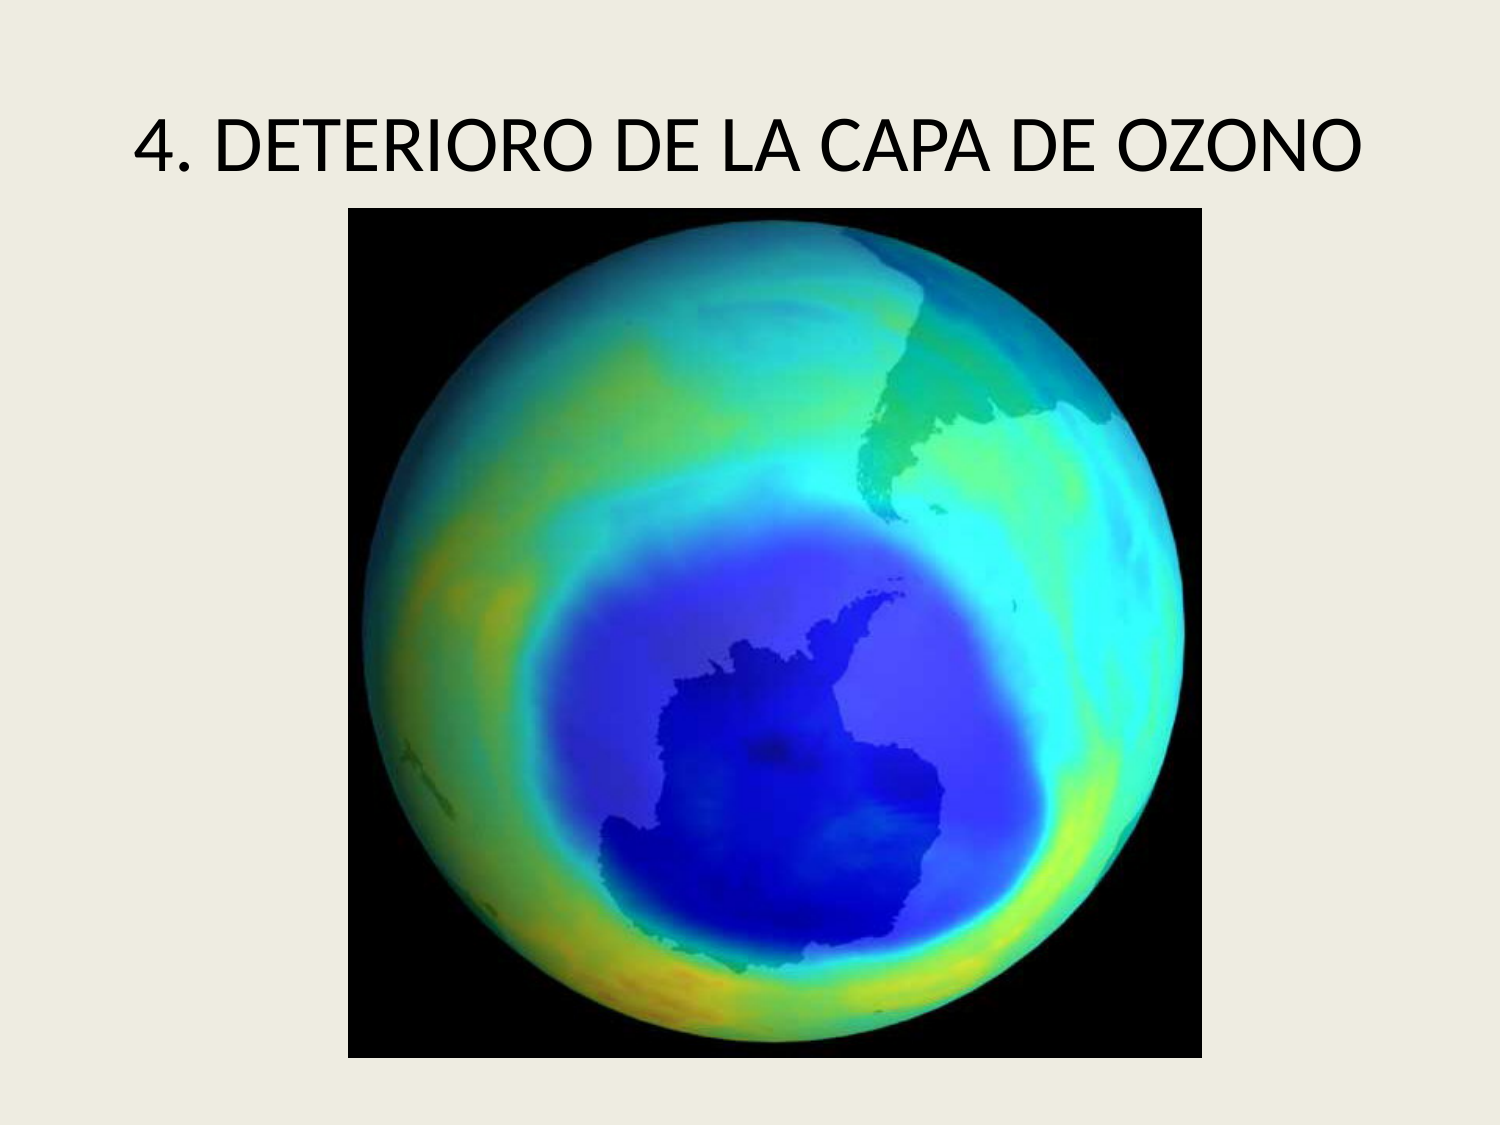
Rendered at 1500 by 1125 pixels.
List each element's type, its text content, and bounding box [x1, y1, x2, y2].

picture [348, 207, 1202, 1059]
title 4. DETERIORO DE LA CAPA DE OZONO [75, 45, 1425, 233]
